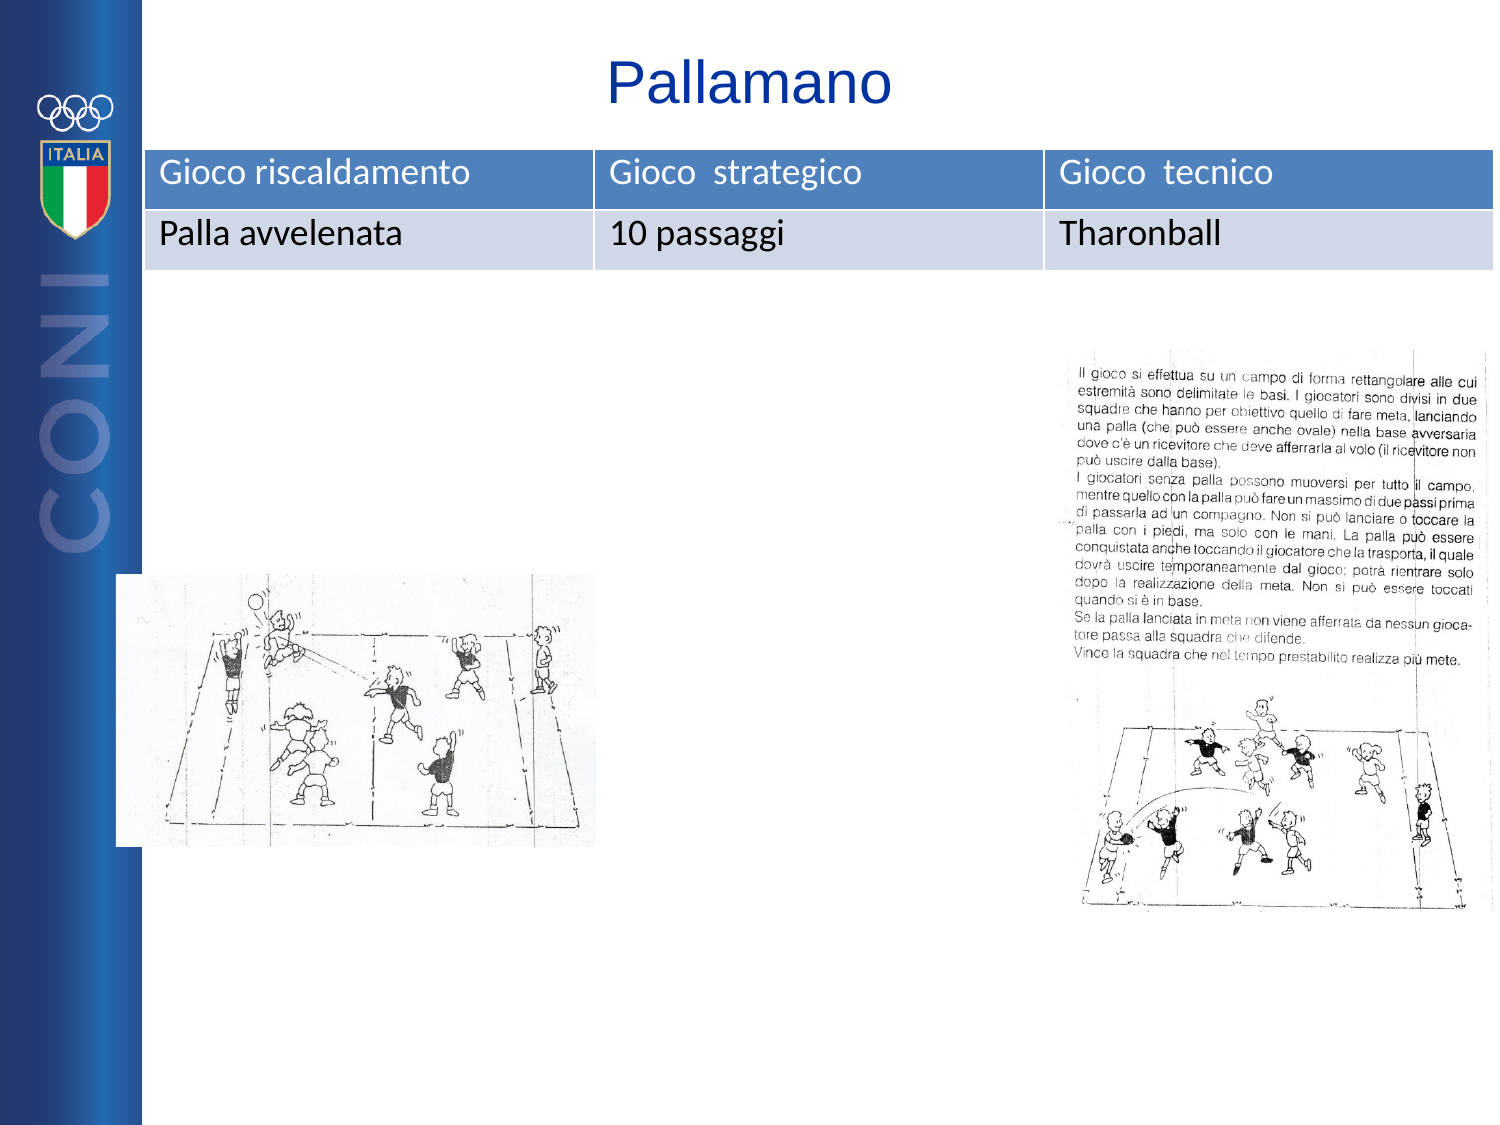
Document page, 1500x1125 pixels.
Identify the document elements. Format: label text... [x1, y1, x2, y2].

title Pallamano [75, 42, 1425, 161]
table_header Gioco riscaldamento [145, 150, 593, 209]
table_cell Palla avvelenata [145, 211, 593, 270]
table_cell Tharonball [1045, 211, 1493, 270]
picture [0, 0, 597, 1125]
table_cell 10 passaggi [595, 211, 1043, 270]
table_header Gioco tecnico [1045, 150, 1493, 209]
picture [1056, 349, 1495, 913]
table_header Gioco strategico [595, 150, 1043, 209]
